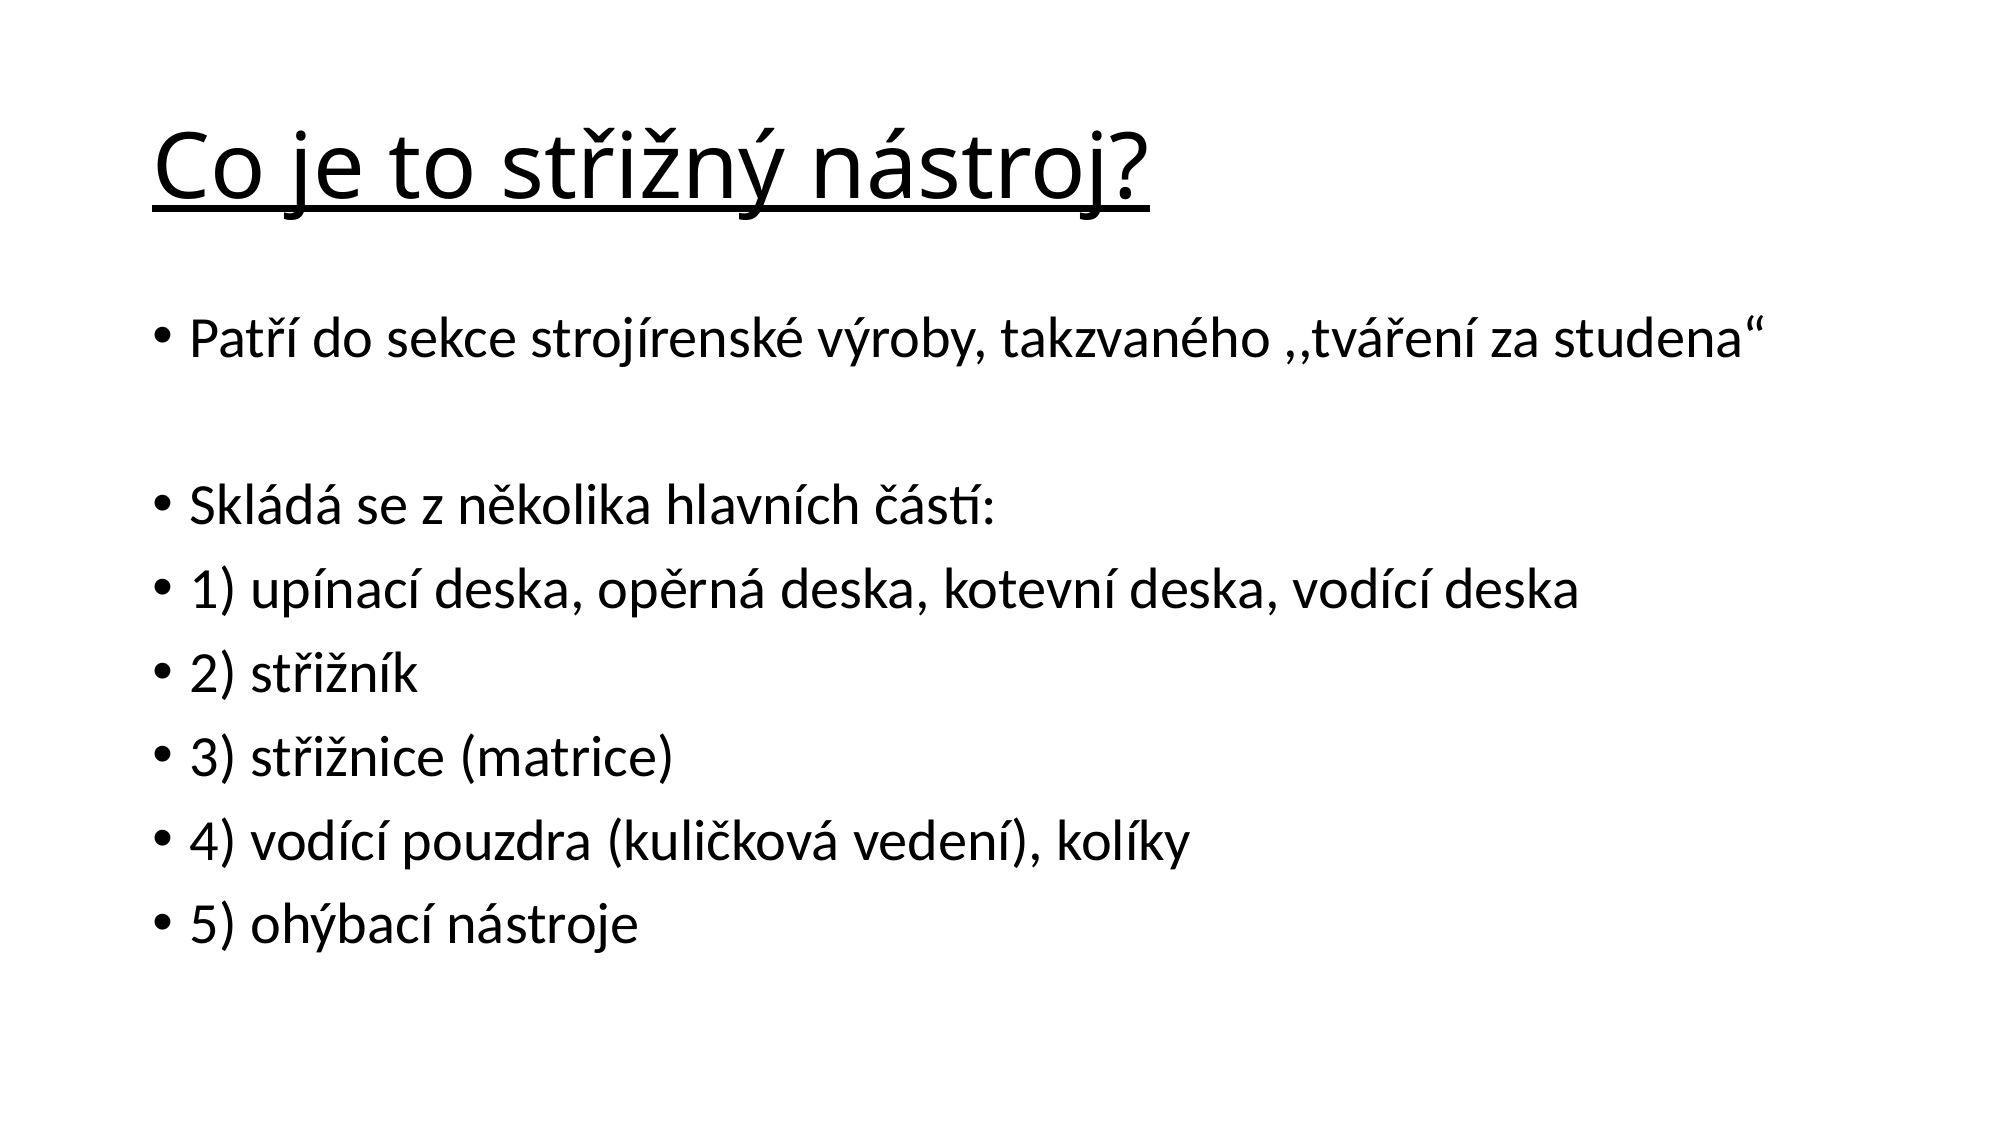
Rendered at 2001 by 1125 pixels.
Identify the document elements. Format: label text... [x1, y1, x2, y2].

title Co je to střižný nástroj? [137, 59, 1863, 278]
list Patří do sekce strojírenské výroby, takzvaného ,,tváření za studena“ Skládá se z několika hlavních částí: 1) upínací deska, opěrná deska, kotevní deska, vodící deska 2) střižník 3) střižnice (matrice) 4) vodící pouzdra (kuličková vedení), kolíky 5) ohýbací nástroje [137, 299, 1863, 1014]
